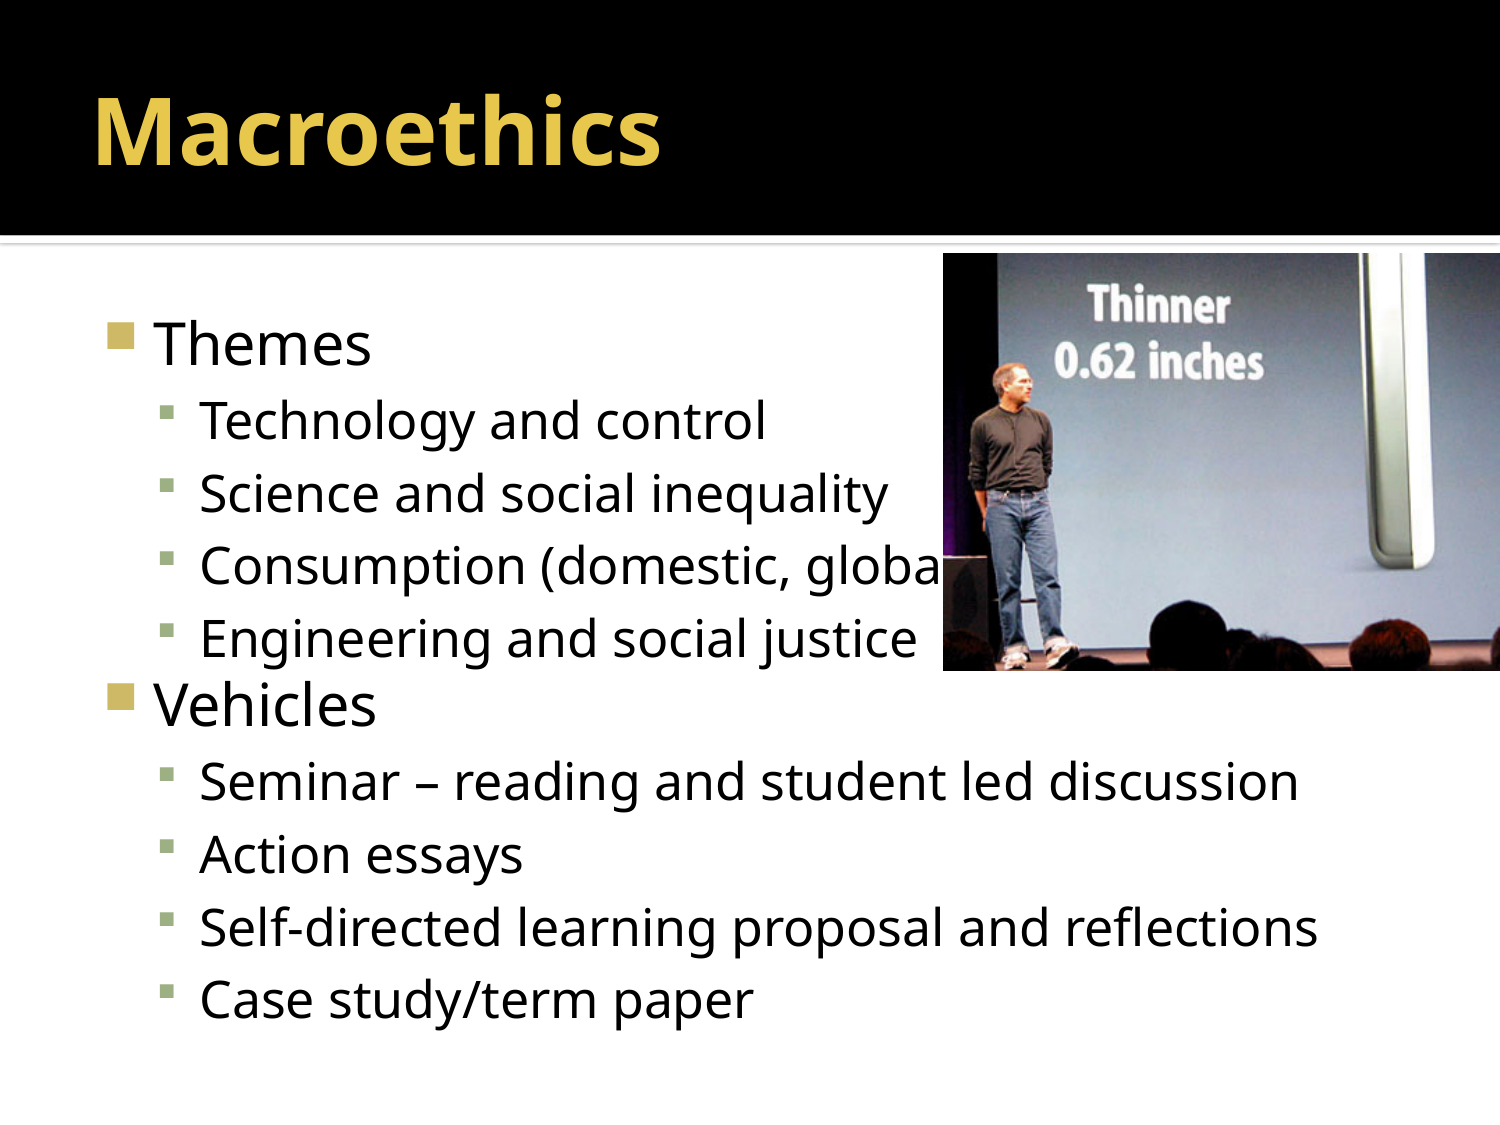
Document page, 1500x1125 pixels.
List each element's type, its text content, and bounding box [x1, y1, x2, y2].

list Themes Technology and control Science and social inequality Consumption (domestic, global) Engineering and social justice Vehicles Seminar – reading and student led discussion Action essays Self-directed learning proposal and reflections Case study/term paper [75, 291, 1425, 1050]
picture [943, 253, 1500, 671]
title Macroethics [75, 25, 1425, 231]
